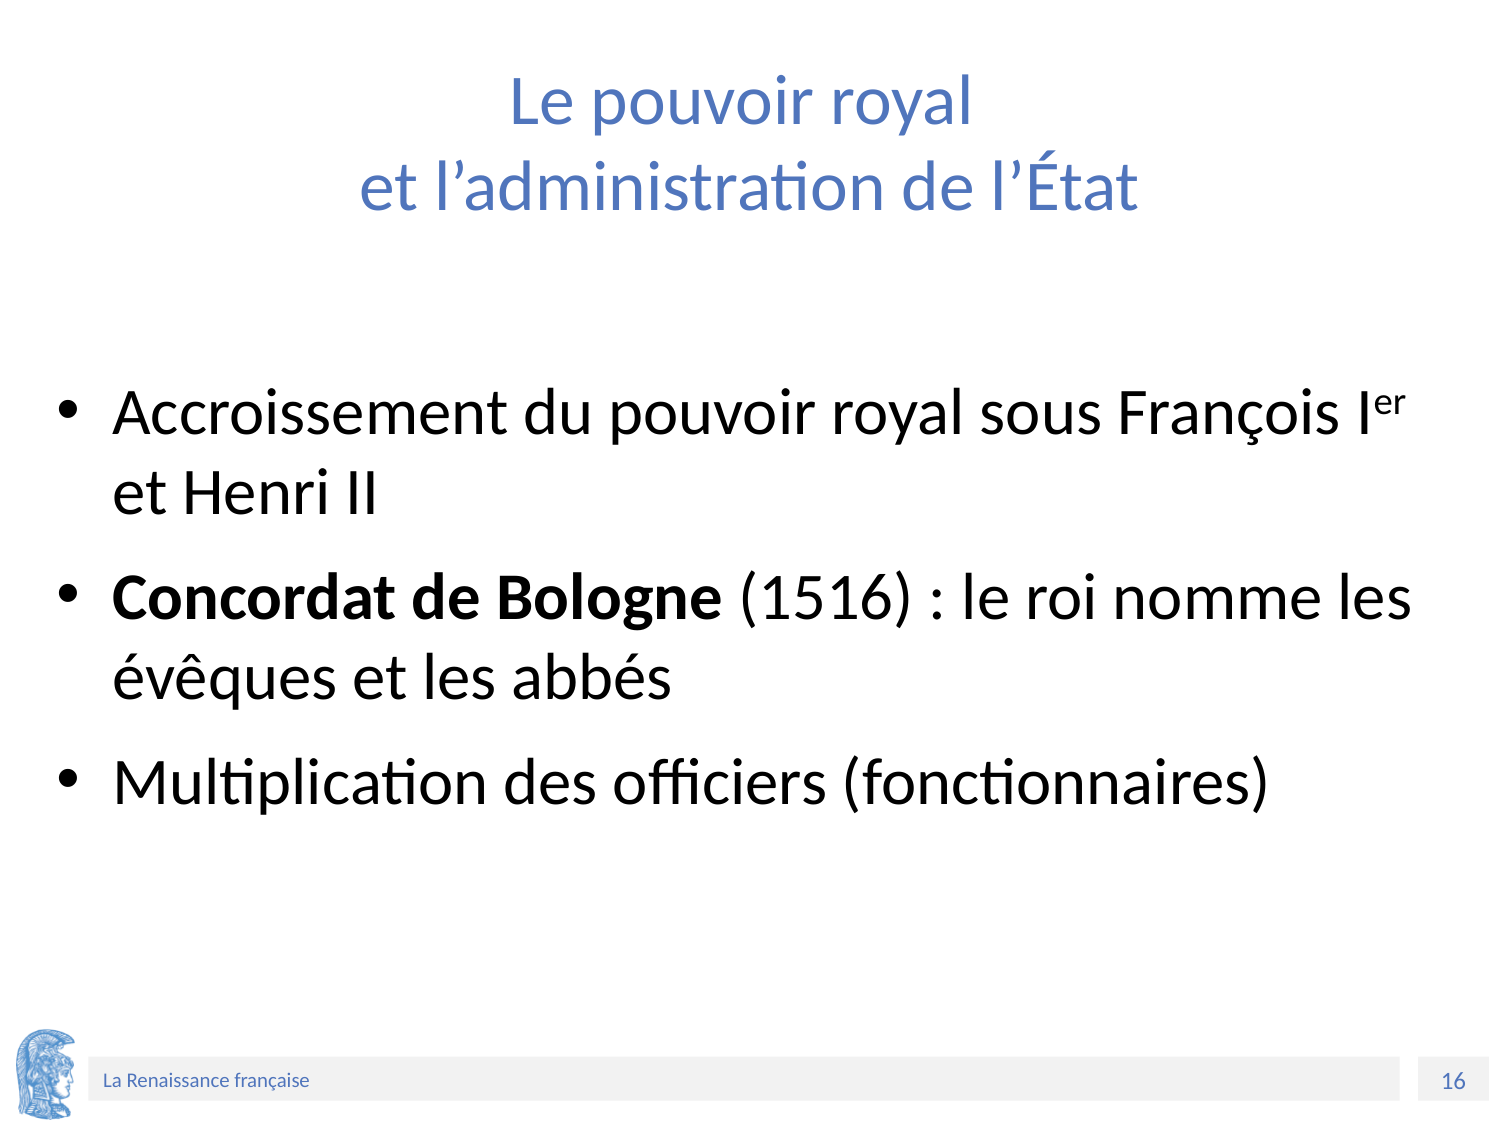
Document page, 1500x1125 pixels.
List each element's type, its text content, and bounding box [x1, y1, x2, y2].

list Accroissement du pouvoir royal sous François Ier et Henri II Concordat de Bologne (1516) : le roi nomme les évêques et les abbés Multiplication des officiers (fonctionnaires) [41, 255, 1447, 1000]
title Le pouvoir royal et l’administration de l’État [75, 45, 1425, 233]
picture [9, 1026, 81, 1120]
